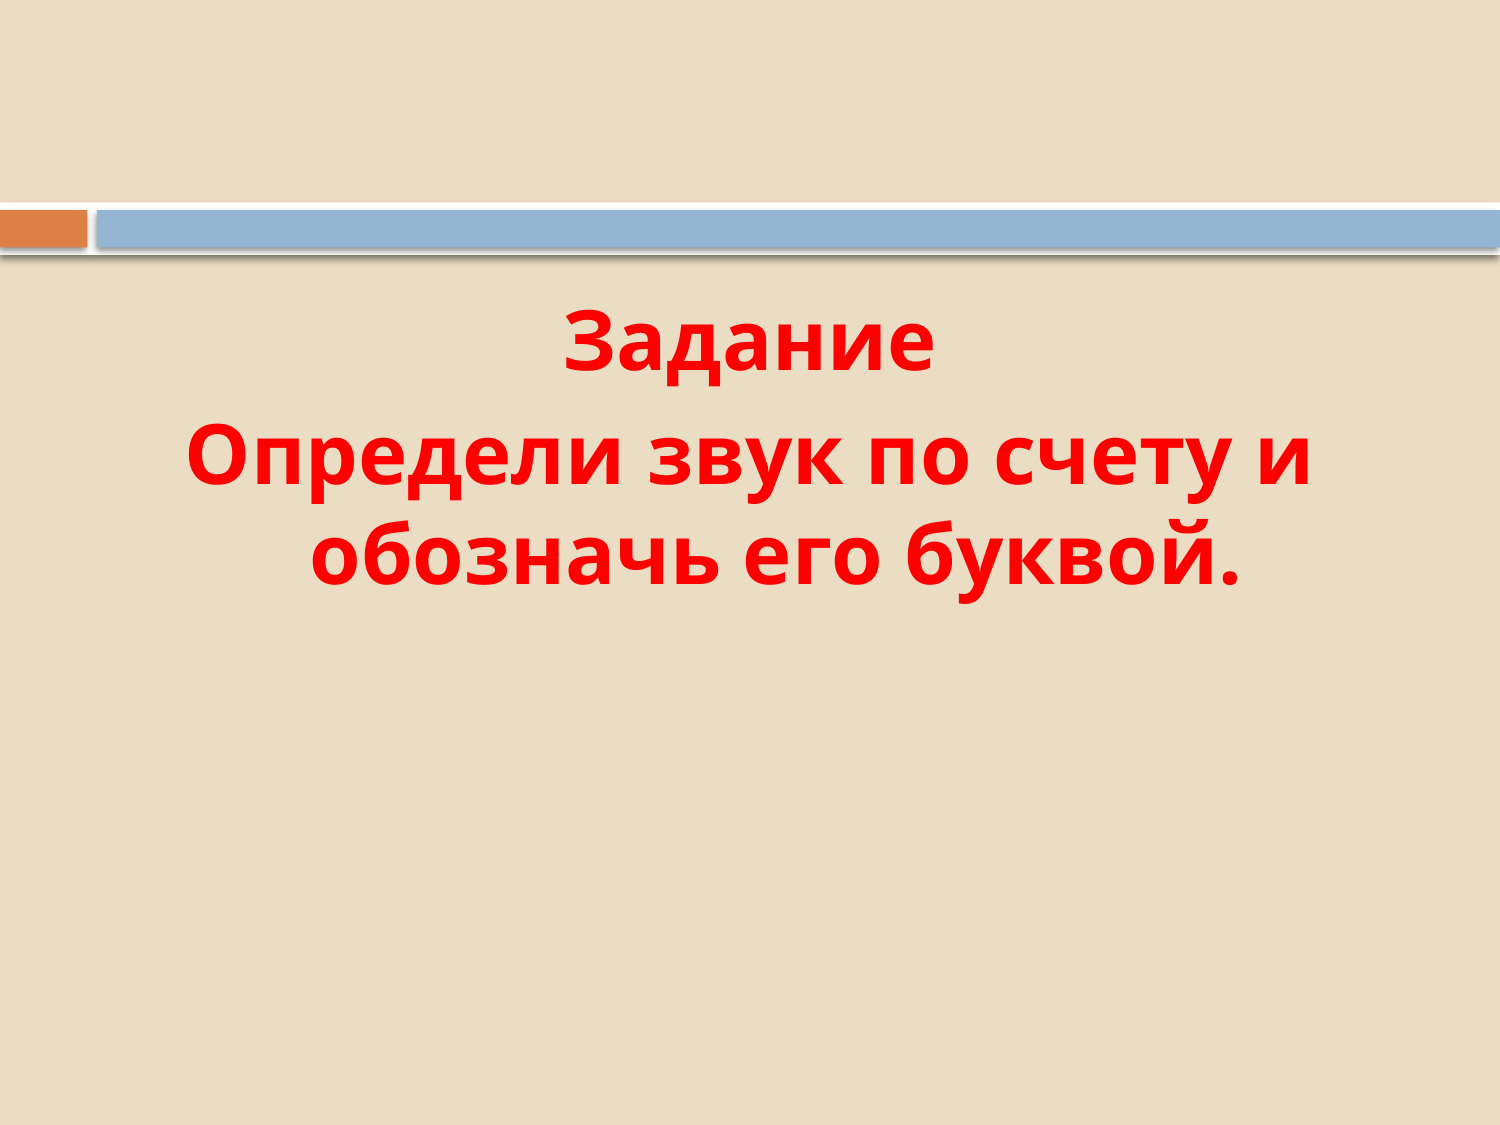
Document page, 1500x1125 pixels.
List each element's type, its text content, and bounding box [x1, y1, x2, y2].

list Задание Определи звук по счету и обозначь его буквой. [75, 105, 1425, 1005]
